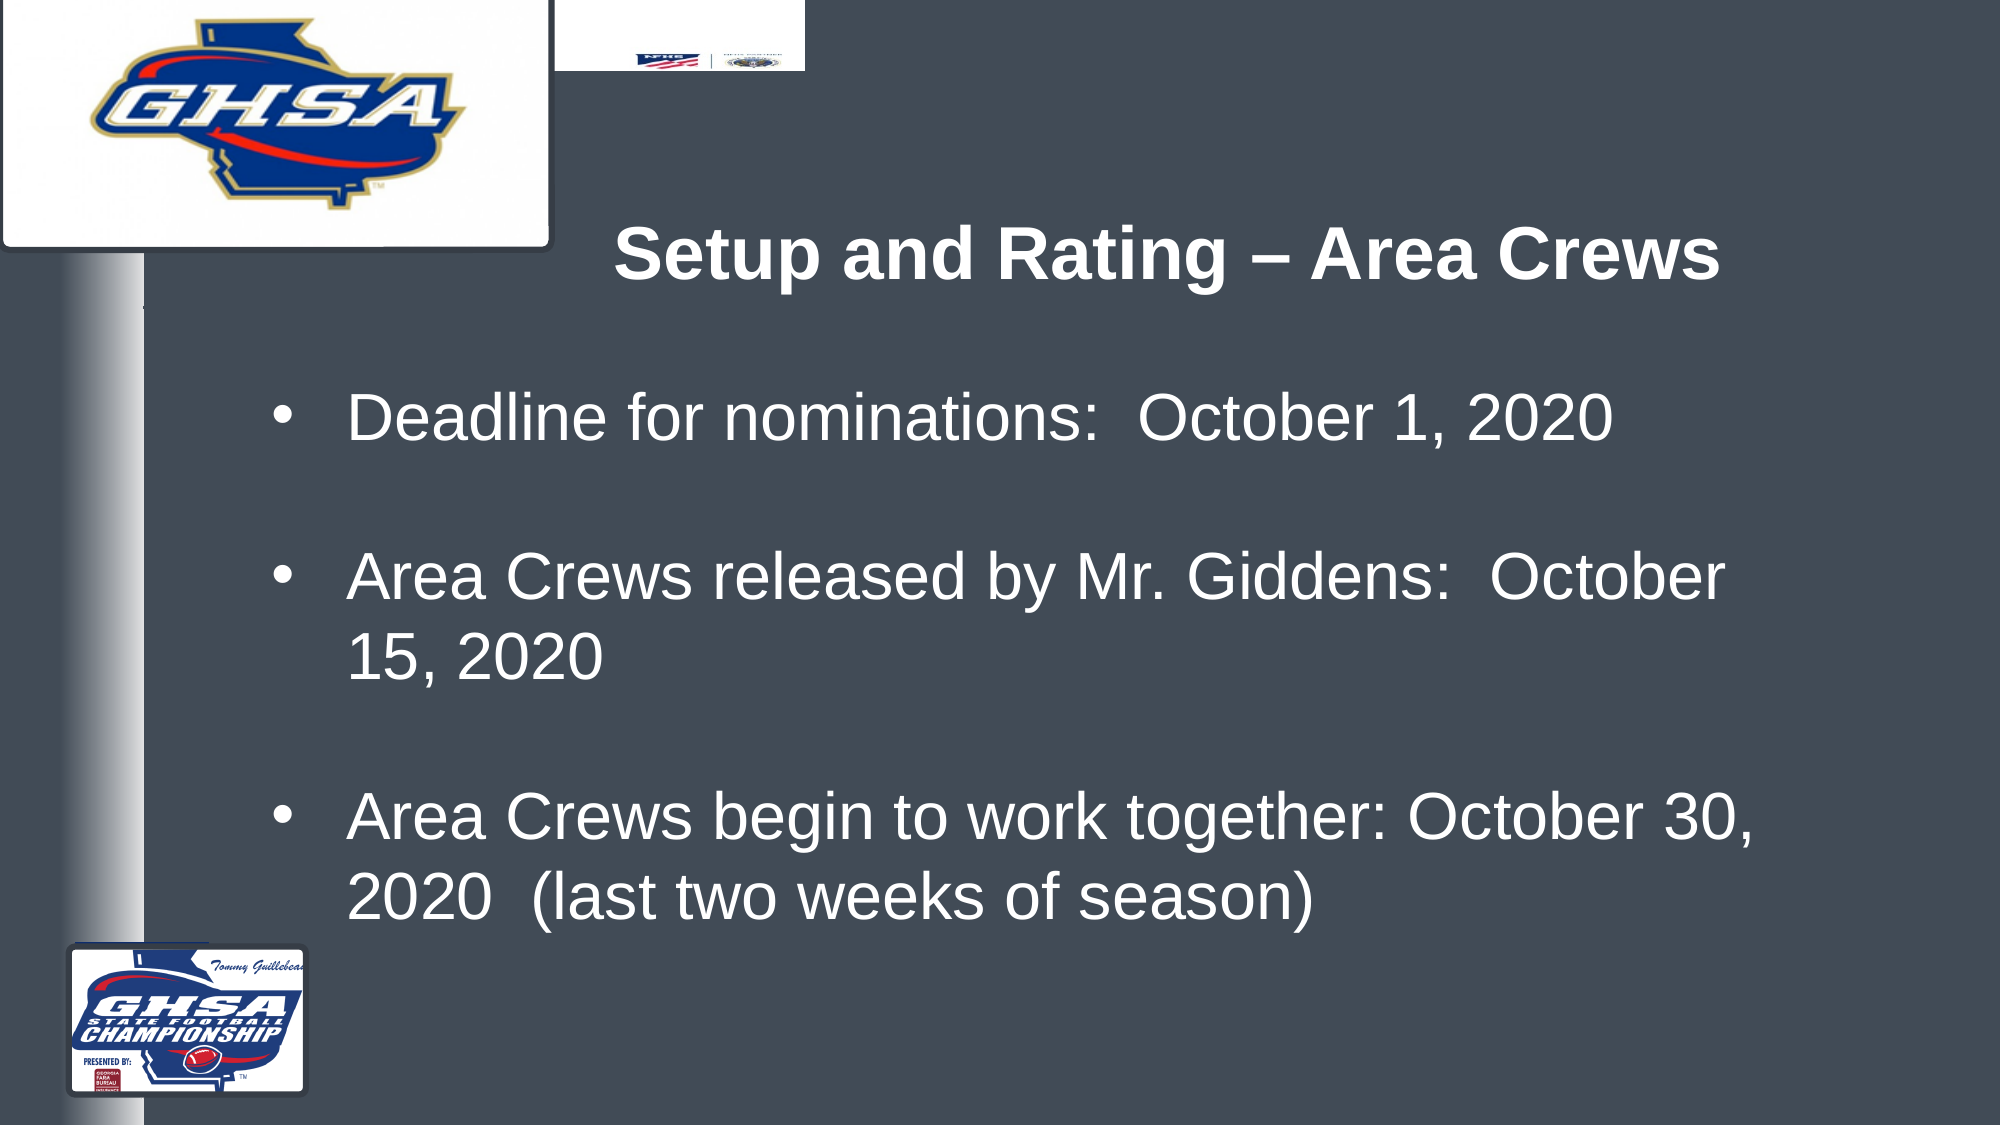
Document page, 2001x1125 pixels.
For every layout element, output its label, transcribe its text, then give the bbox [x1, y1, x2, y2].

picture [0, 0, 805, 251]
picture [68, 946, 307, 1095]
text_box Deadline for nominations: October 1, 2020 Area Crews released by Mr. Giddens: October 15, 2020 Area Crews begin to work together: October 30, 2020 (last two weeks of season) [256, 365, 1827, 941]
text_box Setup and Rating – Area Crews [599, 196, 1804, 302]
